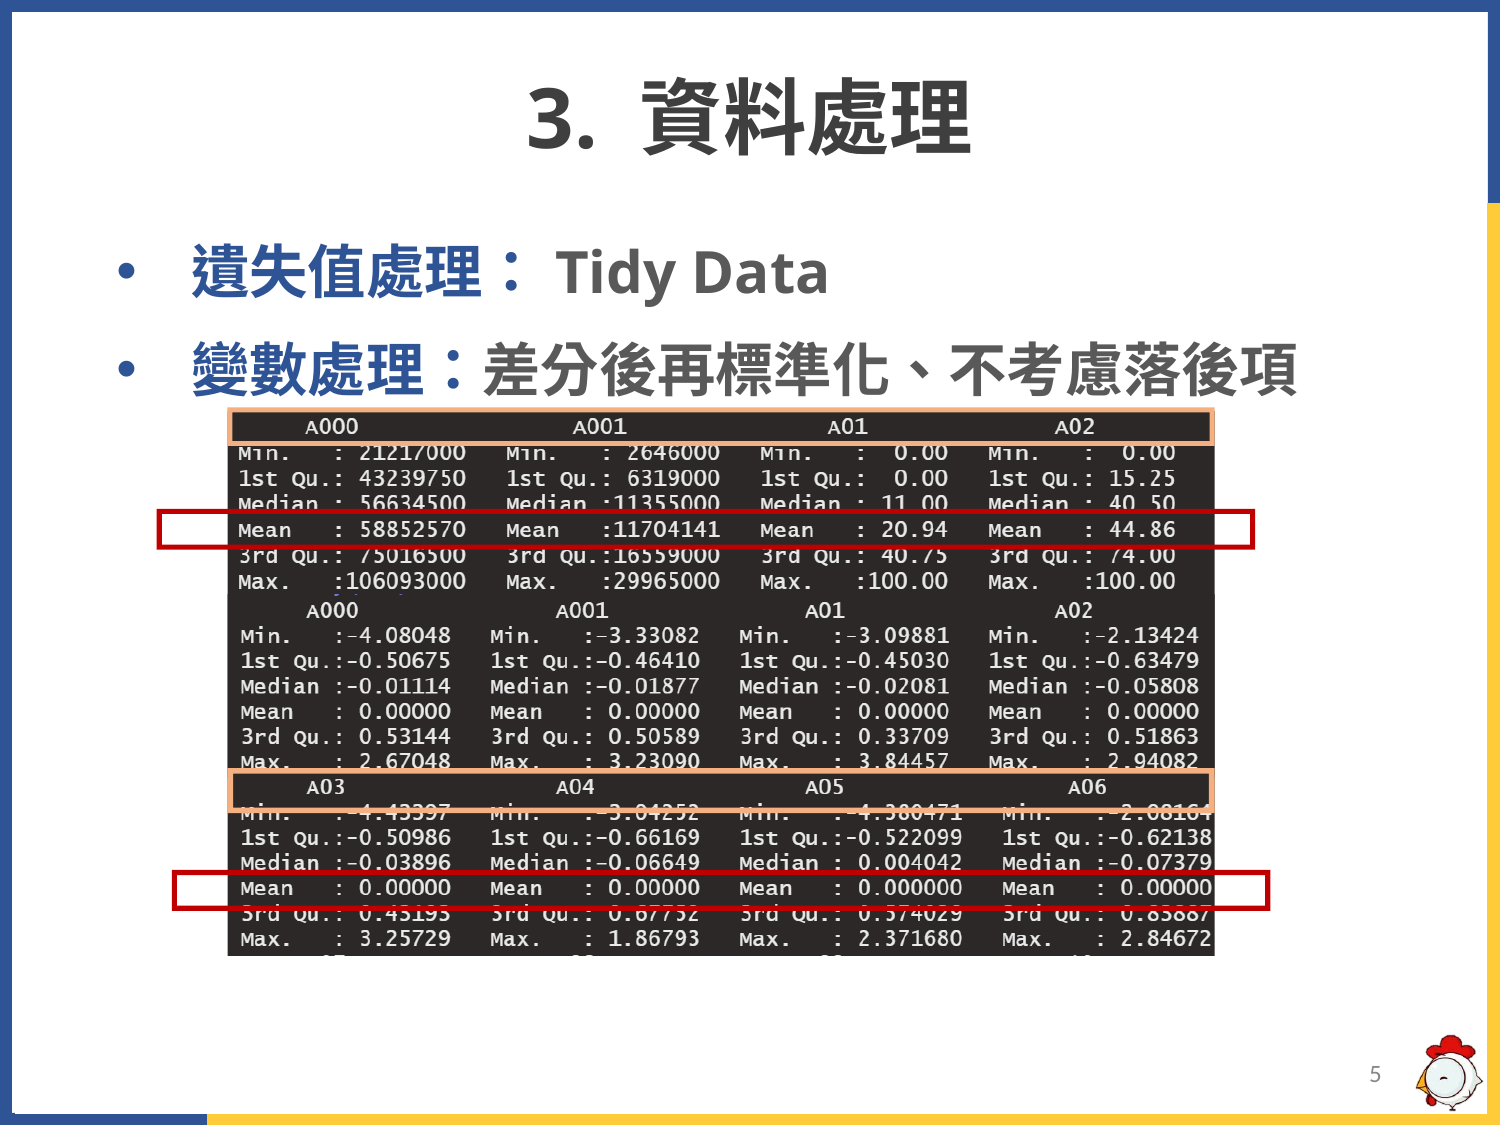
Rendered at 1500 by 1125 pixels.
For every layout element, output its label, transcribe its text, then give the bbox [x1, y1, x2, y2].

text_box 3. 資料處理 [0, 57, 1500, 173]
text_box 遺失值處理：Tidy Data 變數處理：差分後再標準化、不考慮落後項 [101, 200, 1397, 411]
slide_number ‹#› [1059, 1042, 1397, 1103]
picture [1386, 1007, 1500, 1125]
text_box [156, 407, 1271, 956]
